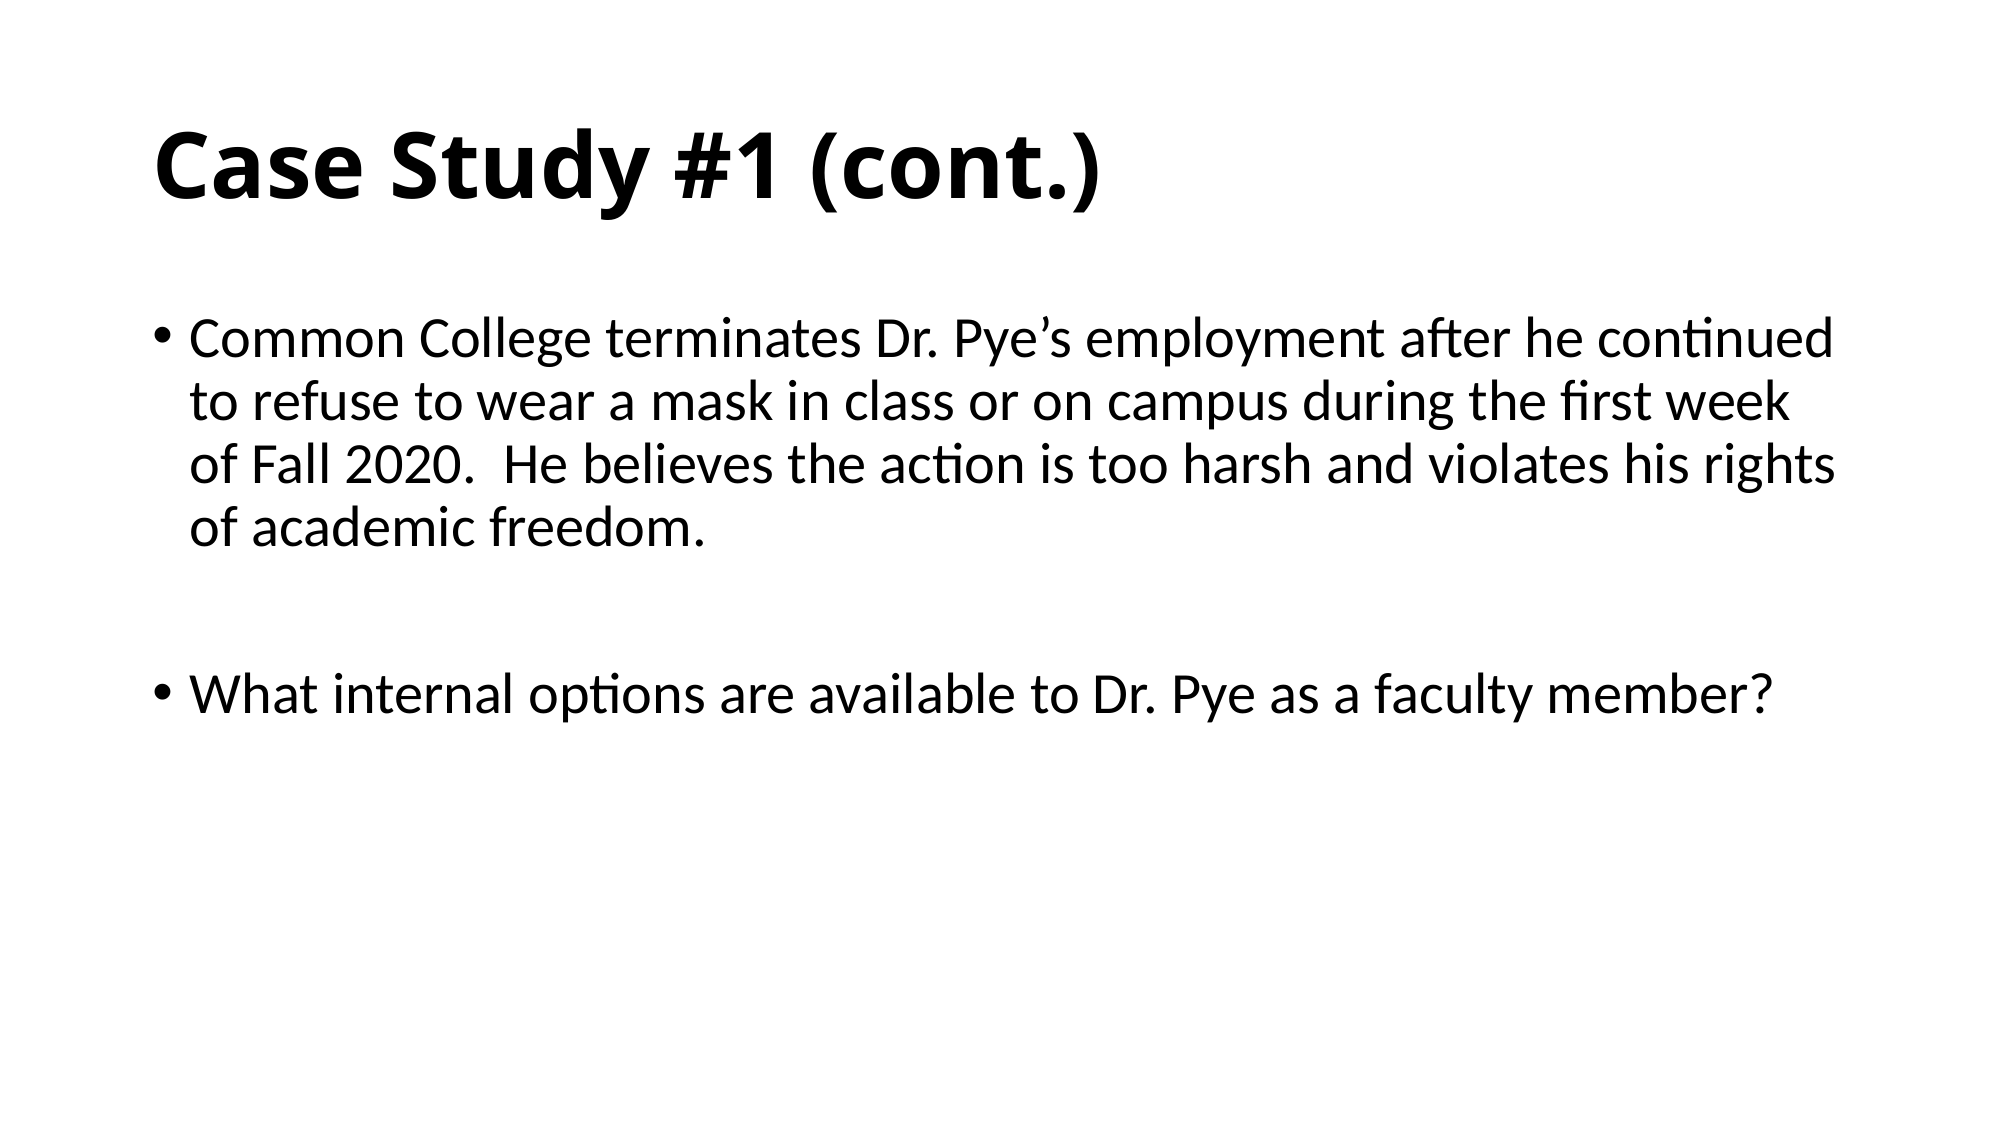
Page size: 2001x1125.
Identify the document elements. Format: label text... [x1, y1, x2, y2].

title Case Study #1 (cont.) [137, 59, 1863, 278]
list Common College terminates Dr. Pye’s employment after he continued to refuse to wear a mask in class or on campus during the first week of Fall 2020. He believes the action is too harsh and violates his rights of academic freedom. What internal options are available to Dr. Pye as a faculty member? [137, 299, 1863, 1014]
